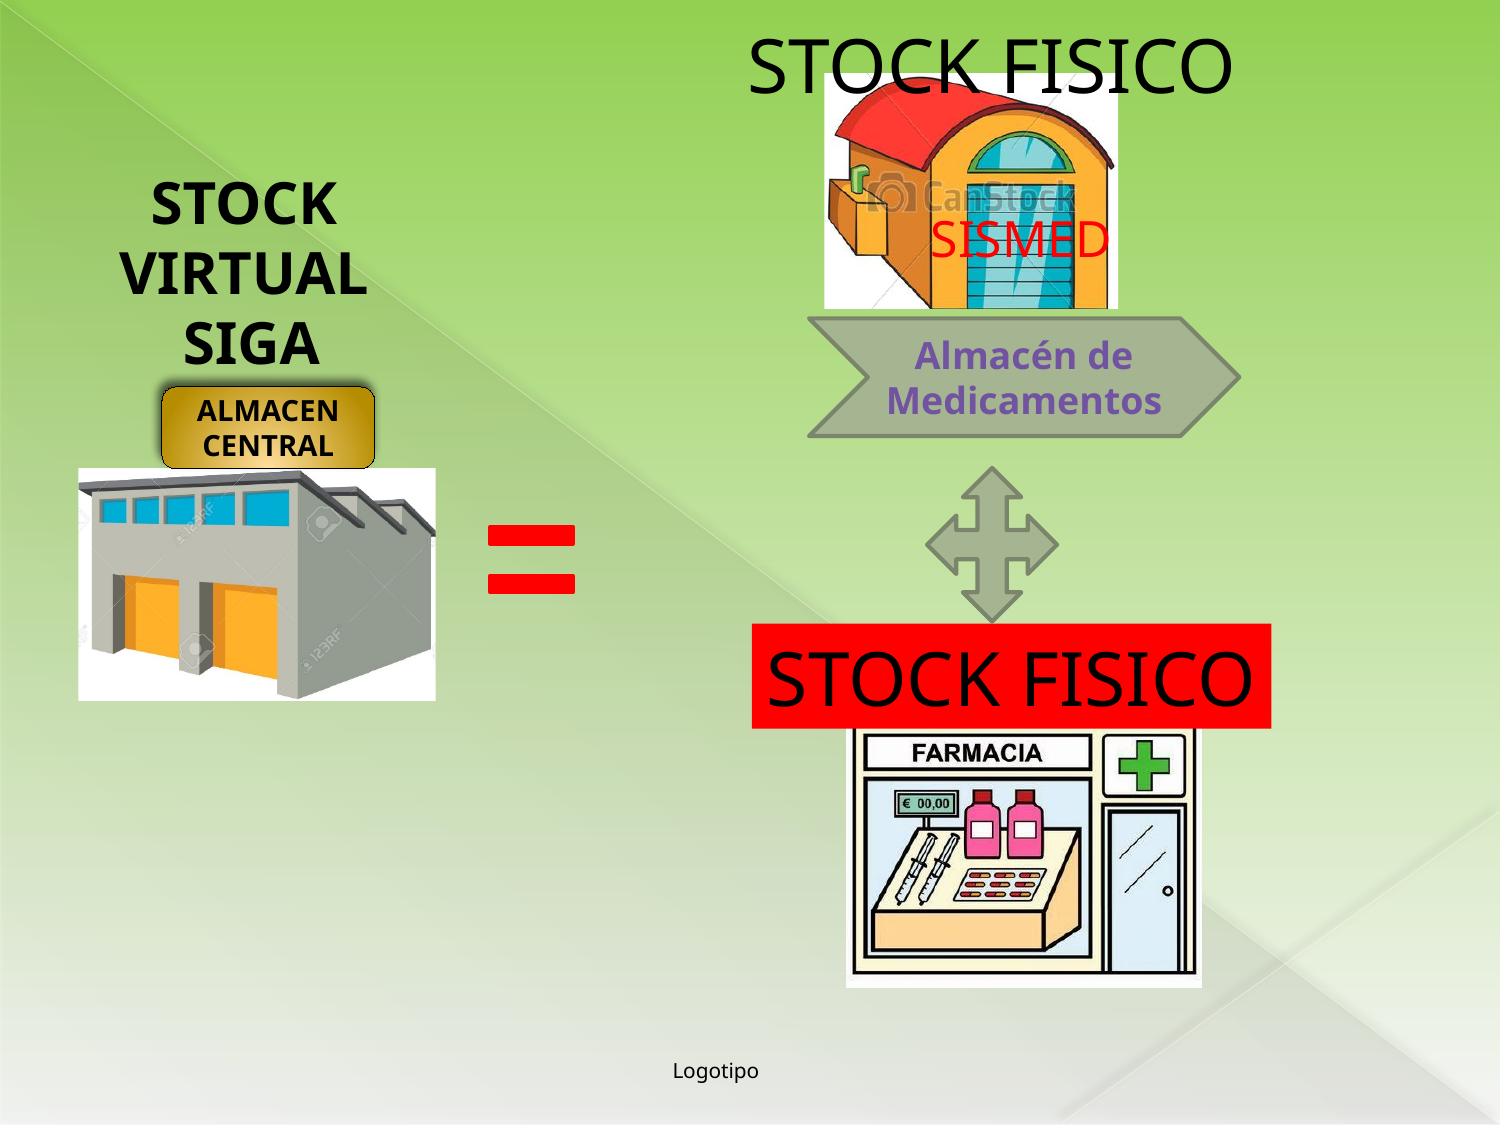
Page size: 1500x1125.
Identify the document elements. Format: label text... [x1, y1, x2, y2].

text_box STOCK VIRTUAL SIGA [104, 159, 399, 384]
picture [78, 467, 436, 701]
text_box STOCK FISICO [1203, 623, 1272, 729]
text_box ALMACEN CENTRAL [161, 386, 375, 455]
text_box STOCK FISICO [732, 10, 1252, 116]
text_box STOCK FISICO [751, 623, 840, 729]
text_box [488, 525, 575, 546]
picture [846, 633, 1202, 988]
text_box [488, 574, 575, 594]
text_box [925, 465, 1060, 620]
footer Logotipo [75, 1044, 774, 1094]
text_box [808, 73, 1240, 437]
